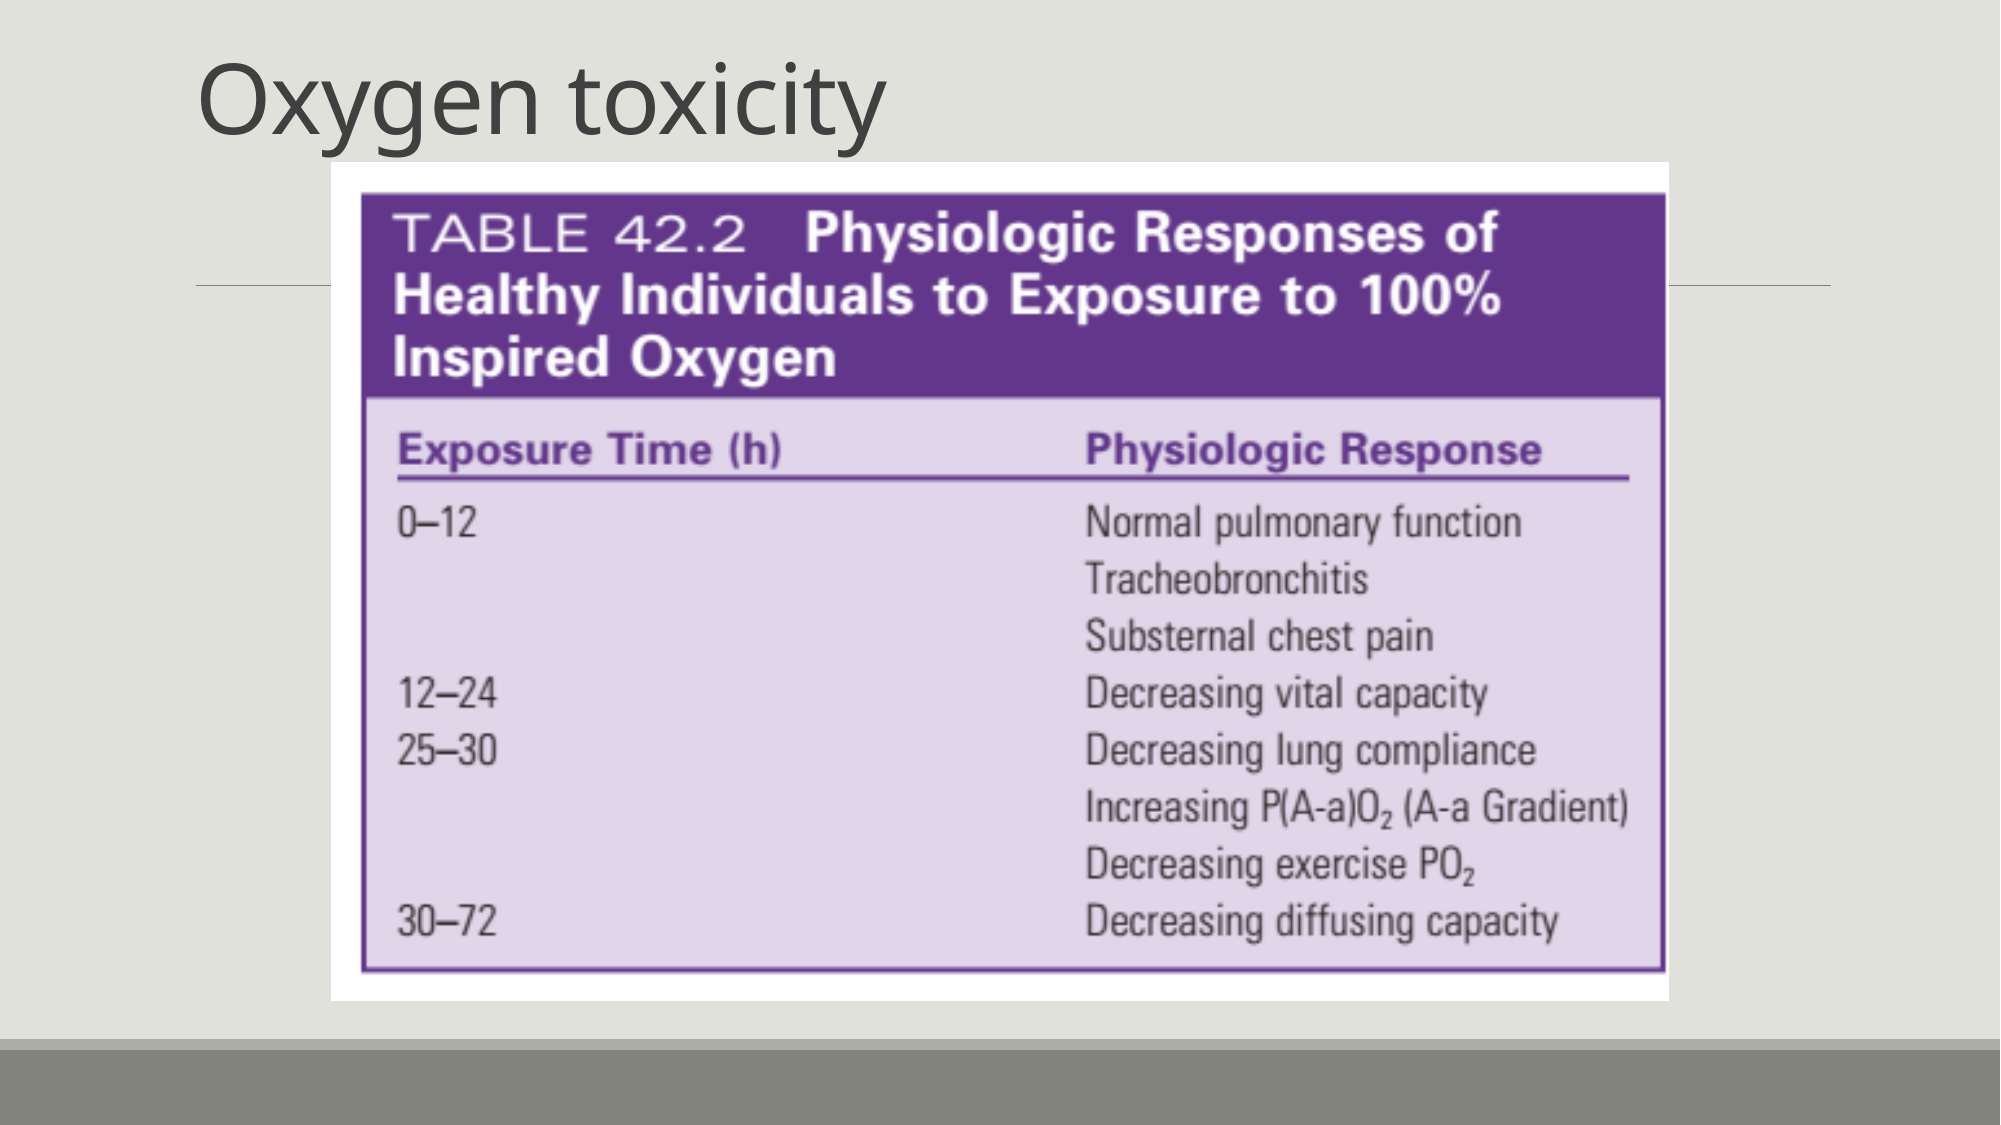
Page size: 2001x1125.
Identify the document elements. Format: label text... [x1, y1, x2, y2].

title Oxygen toxicity [180, 47, 1830, 163]
picture [330, 161, 1670, 1001]
